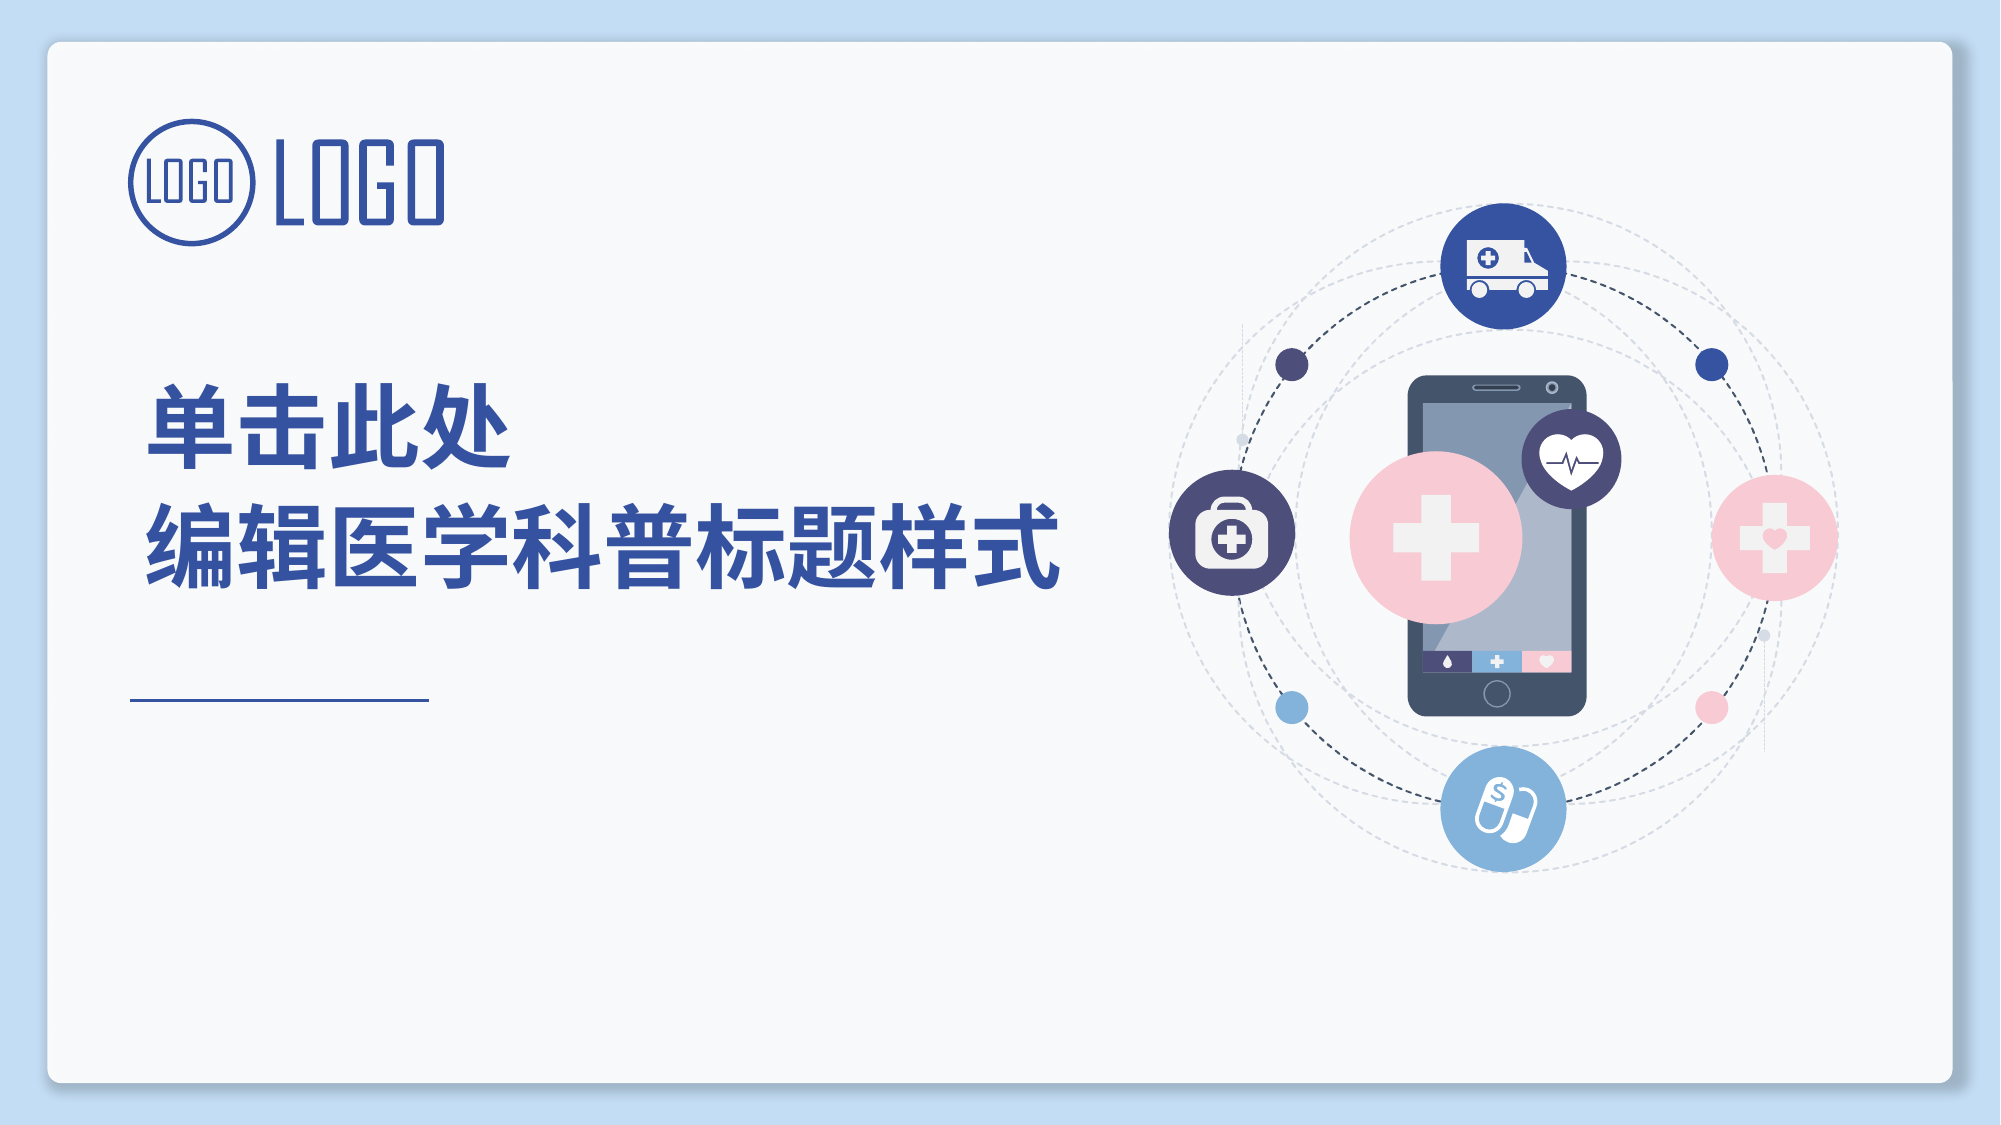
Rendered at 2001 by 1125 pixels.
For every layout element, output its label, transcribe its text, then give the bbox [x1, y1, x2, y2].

list 单击此处 编辑医学科普标题样式 [130, 375, 1258, 609]
